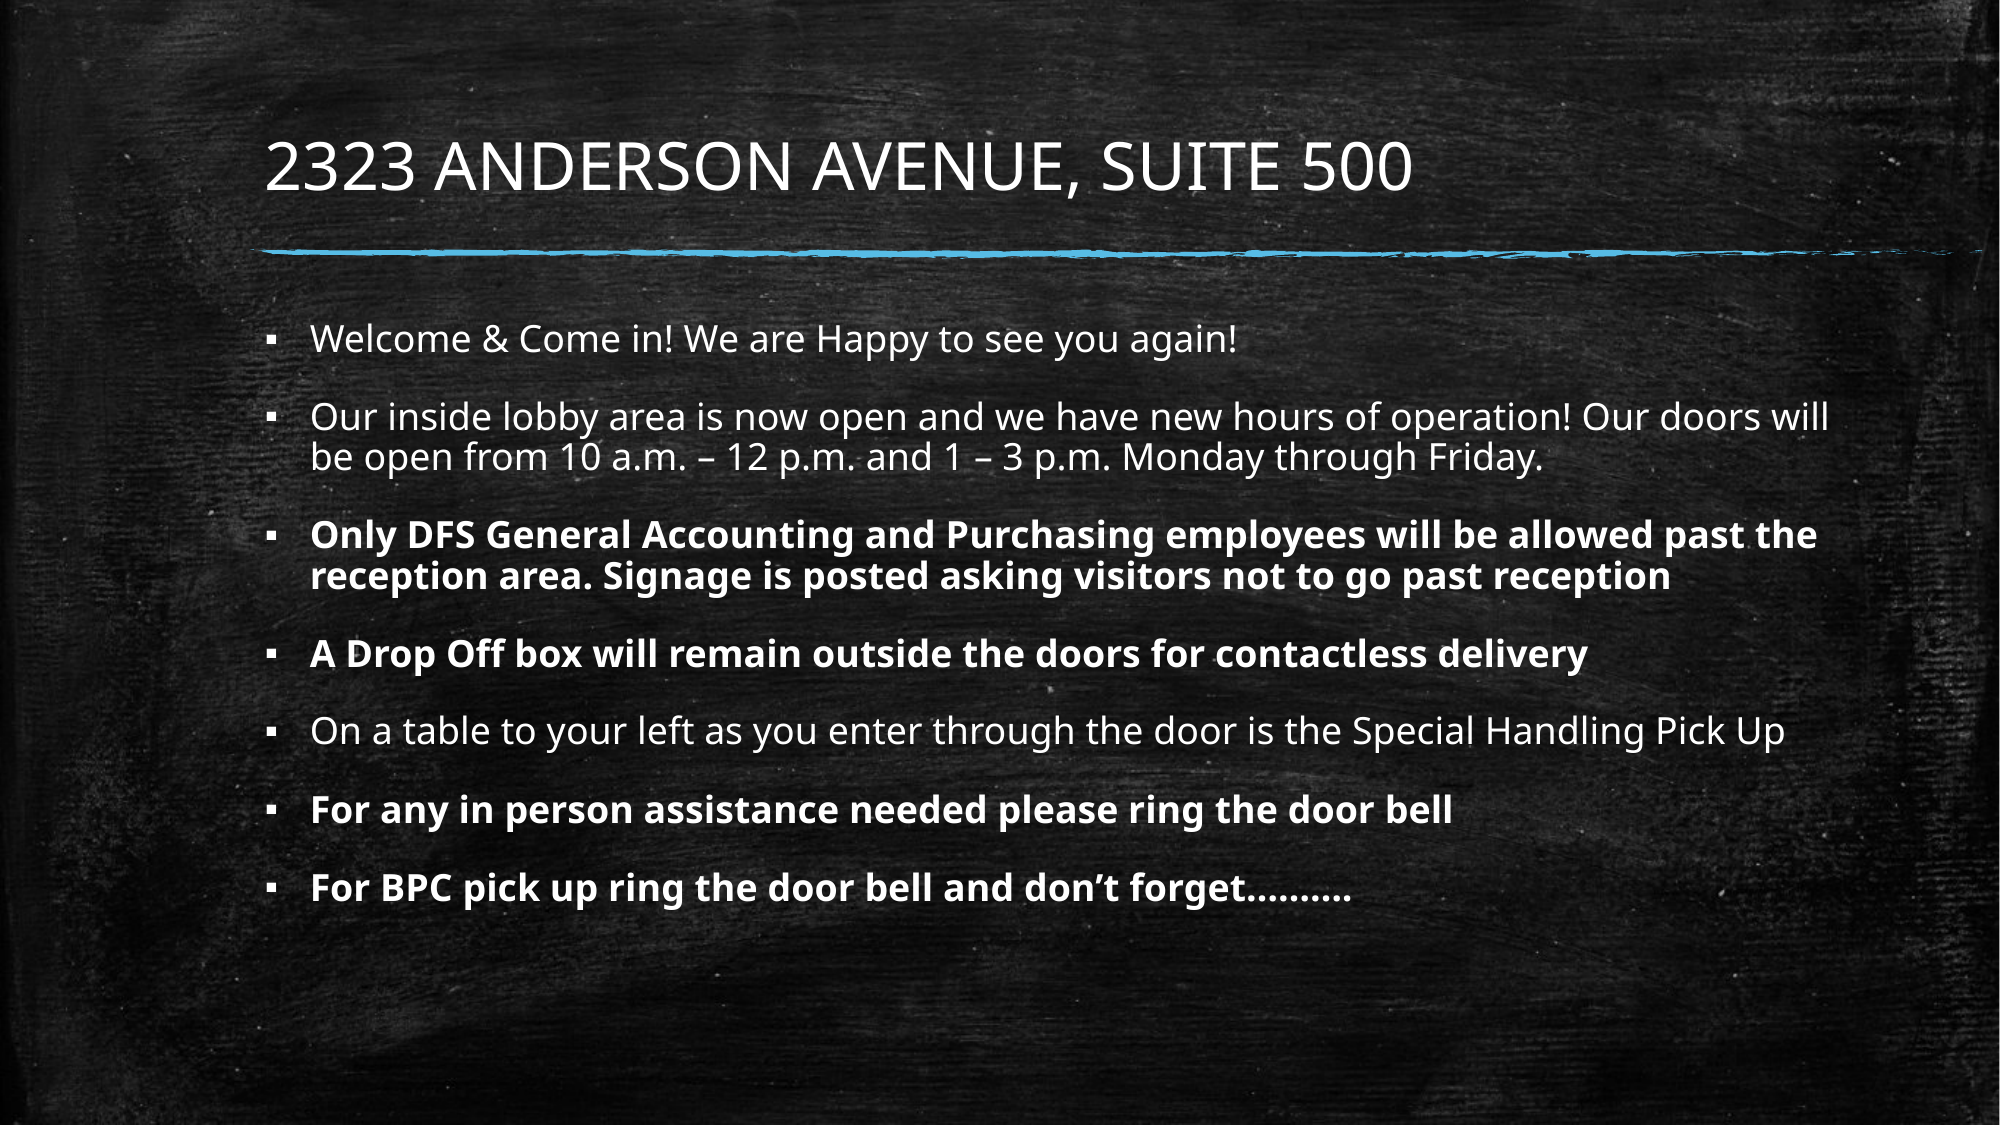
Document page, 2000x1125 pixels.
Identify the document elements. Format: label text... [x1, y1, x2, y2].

list Welcome & Come in! We are Happy to see you again! Our inside lobby area is now open and we have new hours of operation! Our doors will be open from 10 a.m. – 12 p.m. and 1 – 3 p.m. Monday through Friday. Only DFS General Accounting and Purchasing employees will be allowed past the reception area. Signage is posted asking visitors not to go past reception A Drop Off box will remain outside the doors for contactless delivery On a table to your left as you enter through the door is the Special Handling Pick Up For any in person assistance needed please ring the door bell For BPC pick up ring the door bell and don’t forget………. [249, 312, 1850, 1013]
title 2323 ANDERSON AVENUE, SUITE 500 [249, 45, 1750, 213]
